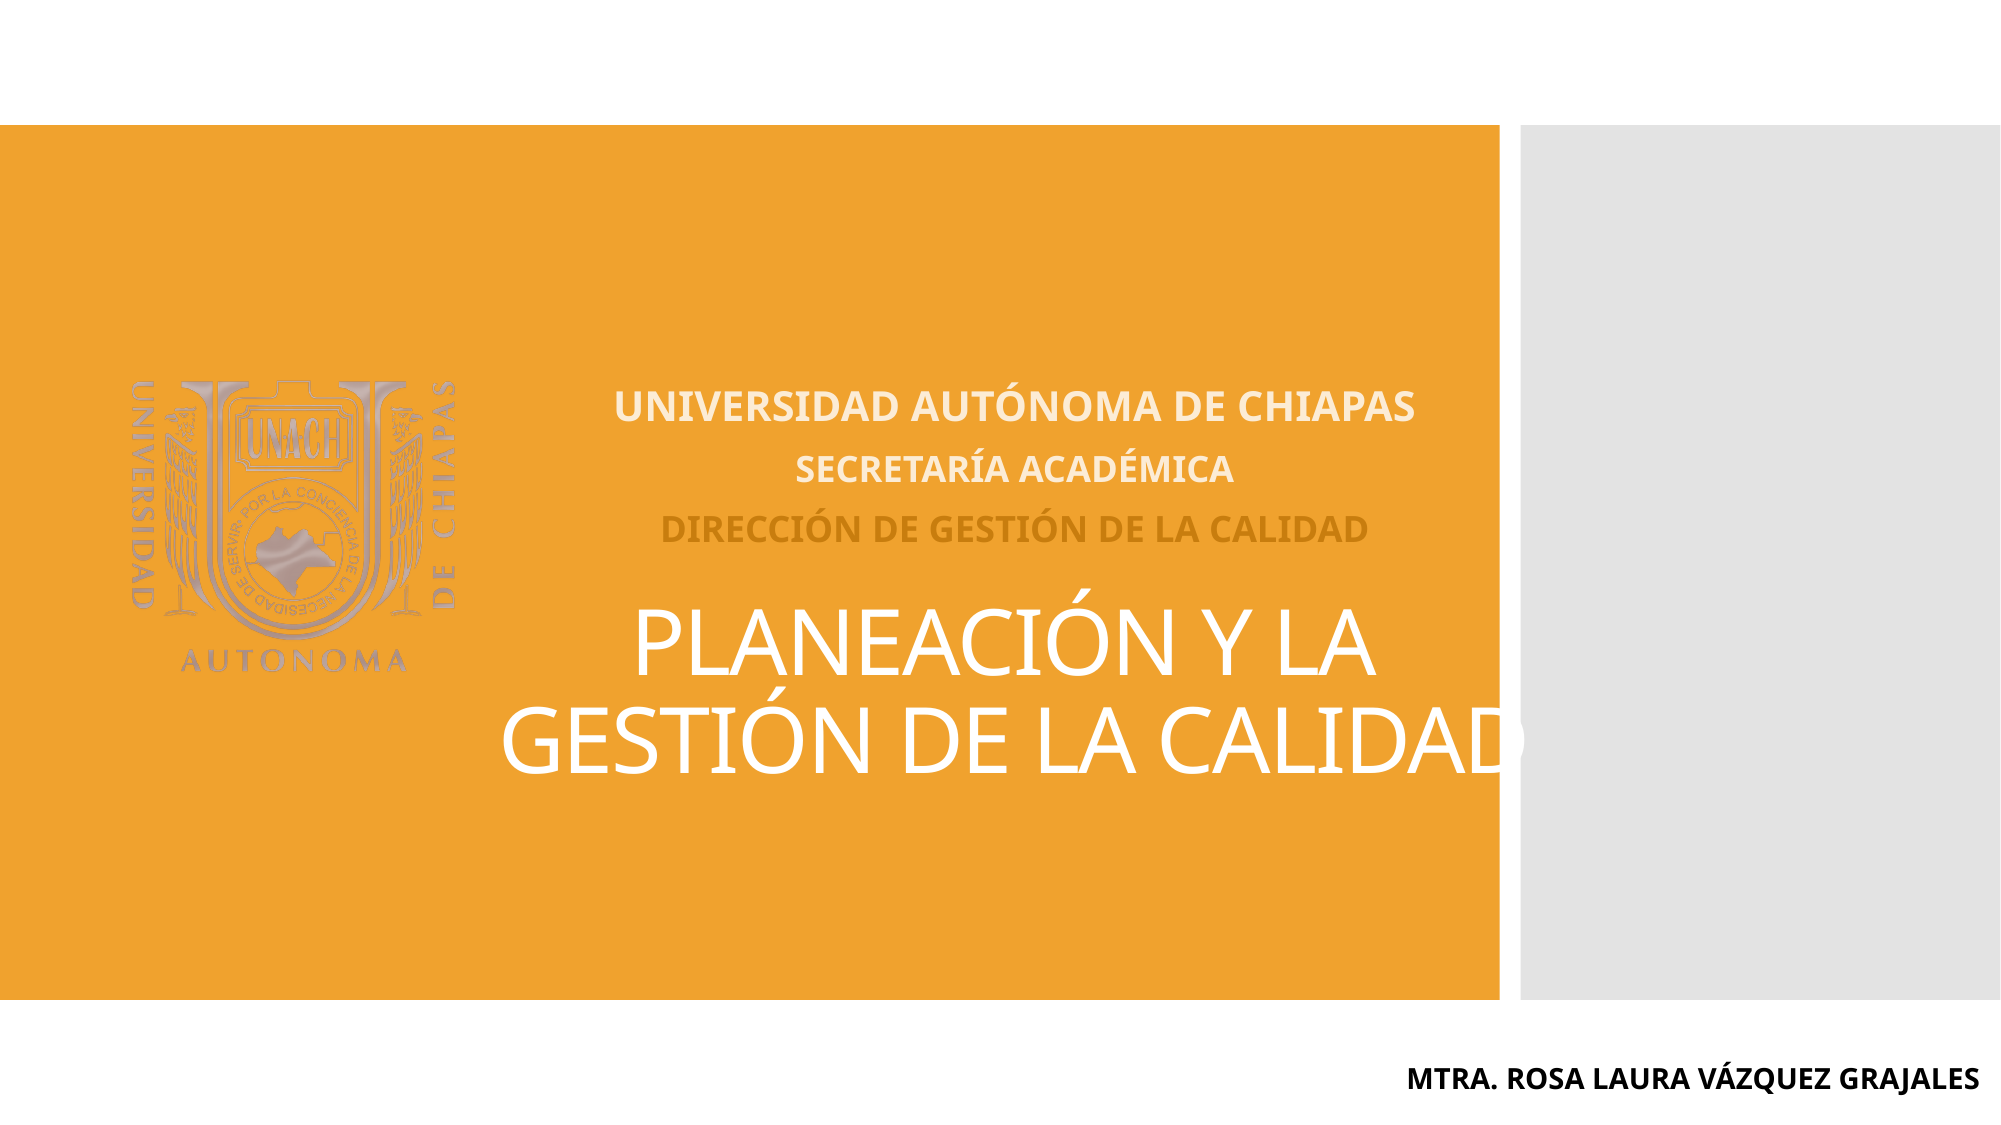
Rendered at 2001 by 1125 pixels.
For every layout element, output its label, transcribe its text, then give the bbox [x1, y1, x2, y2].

title PLANEACIÓN Y LA GESTIÓN DE LA CALIDAD [194, 600, 1836, 901]
picture [42, 355, 549, 696]
subtitle UNIVERSIDAD AUTÓNOMA DE CHIAPAS SECRETARÍA ACADÉMICA DIRECCIÓN DE GESTIÓN DE LA CALIDAD [549, 378, 1790, 560]
text_box MTRA. ROSA LAURA VÁZQUEZ GRAJALES [1391, 1052, 2000, 1103]
